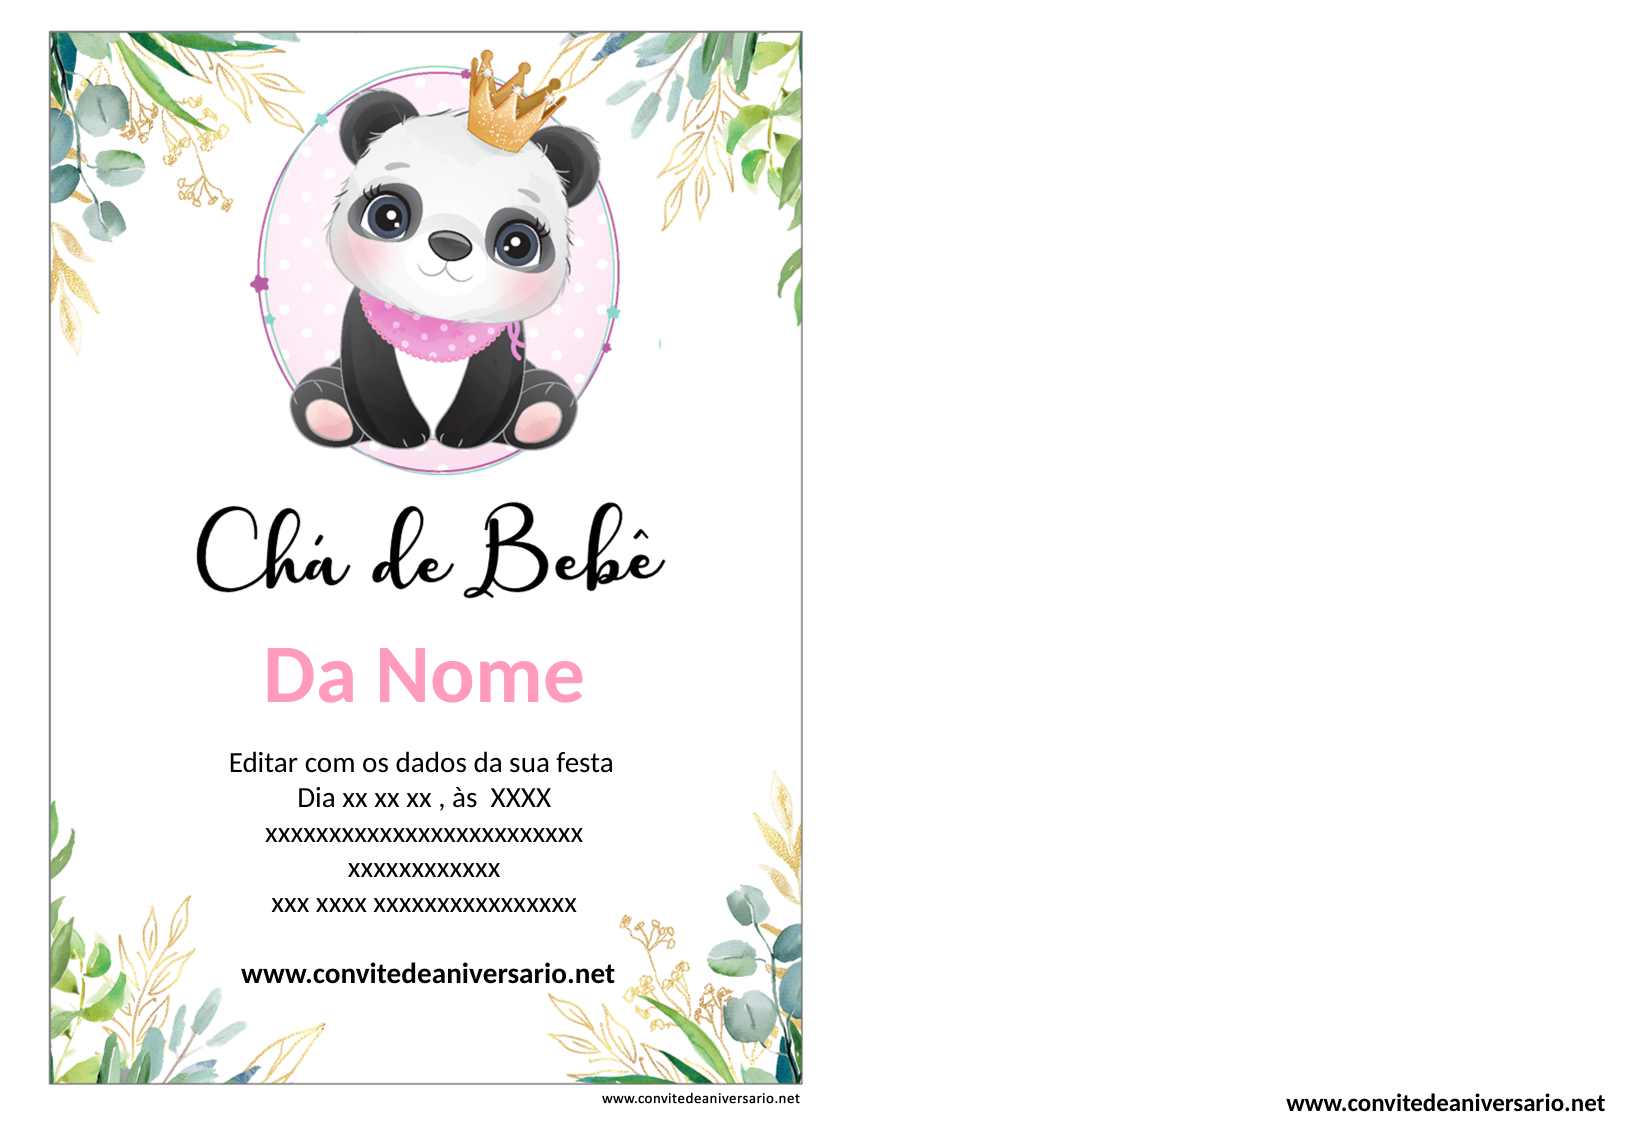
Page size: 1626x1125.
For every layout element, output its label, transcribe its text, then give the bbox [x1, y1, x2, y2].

text_box www.convitedeaniversario.net [1271, 1079, 1622, 1125]
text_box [27, 17, 825, 1108]
